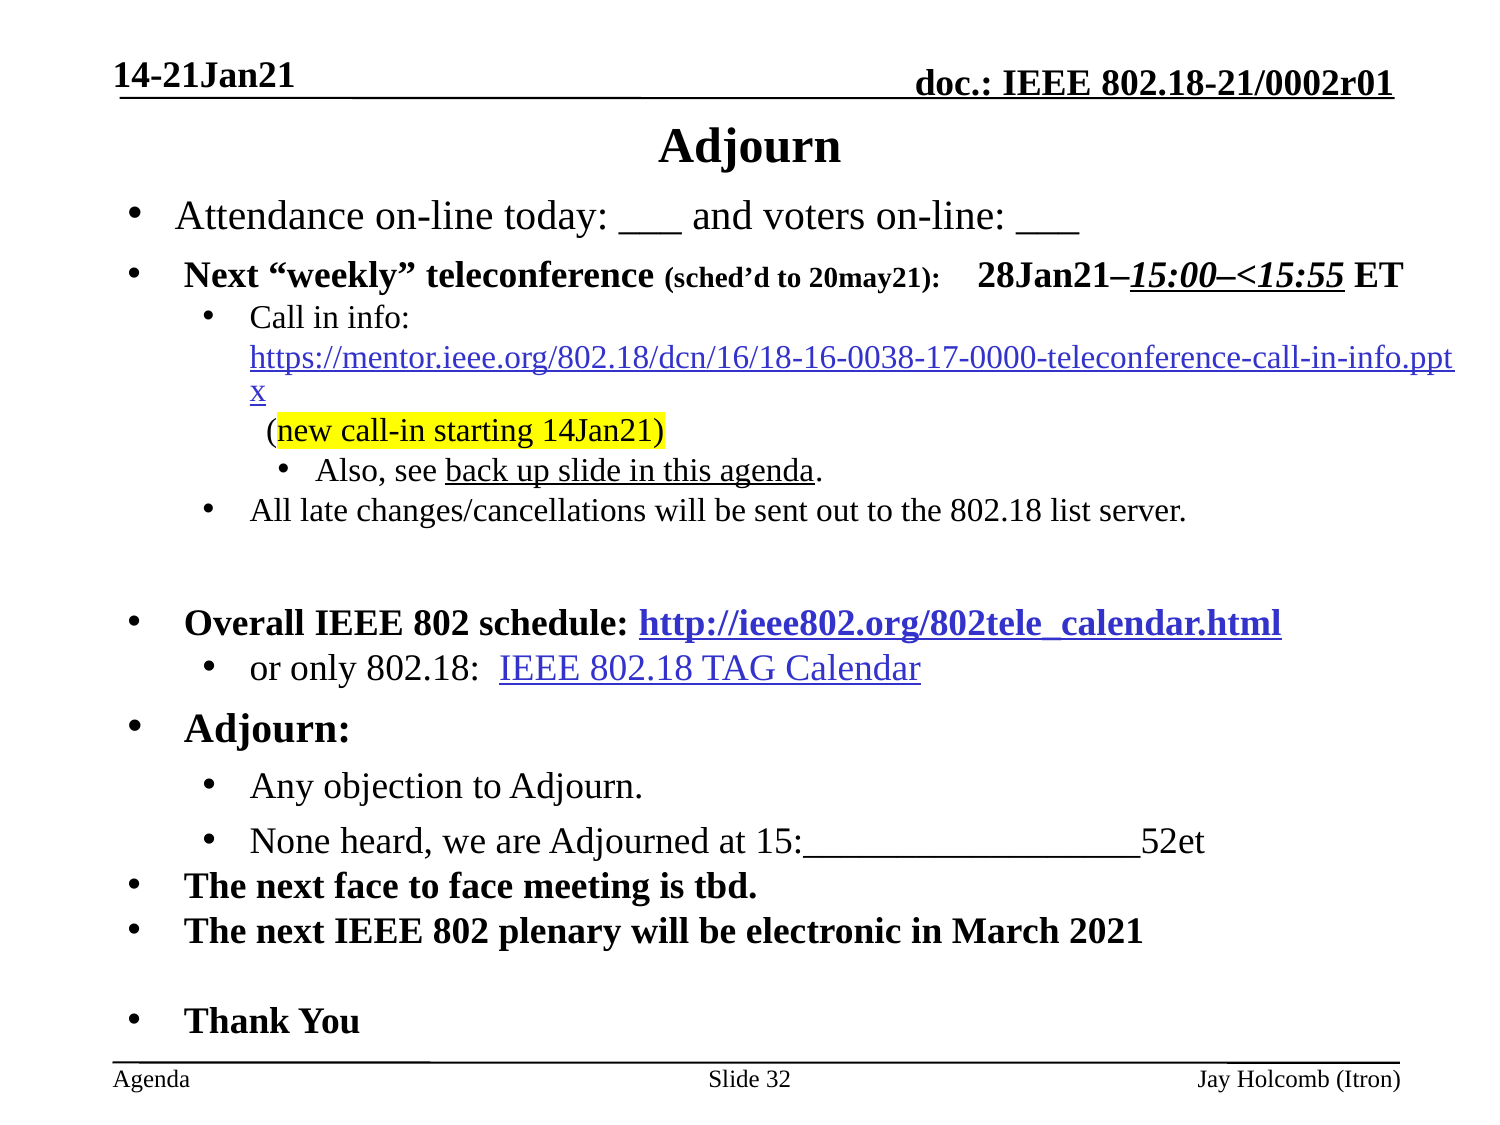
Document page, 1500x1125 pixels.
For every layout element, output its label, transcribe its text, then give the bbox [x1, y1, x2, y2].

list Attendance on-line today: ___ and voters on-line: ___ Next “weekly” teleconference (sched’d to 20may21): 28Jan21–15:00–<15:55 ET Call in info: https://mentor.ieee.org/802.18/dcn/16/18-16-0038-17-0000-teleconference-call-in-info.pptx (new call-in starting 14Jan21) Also, see back up slide in this agenda. All late changes/cancellations will be sent out to the 802.18 list server. Overall IEEE 802 schedule: http://ieee802.org/802tele_calendar.html or only 802.18: IEEE 802.18 TAG Calendar Adjourn: Any objection to Adjourn. None heard, we are Adjourned at 15:__________________52et The next face to face meeting is tbd. The next IEEE 802 plenary will be electronic in March 2021 Thank You [112, 179, 1476, 1063]
footer Jay Holcomb (Itron) [878, 1061, 1402, 1093]
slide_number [112, 49, 488, 95]
slide_number Slide 32 [699, 1061, 800, 1123]
title Adjourn [112, 96, 1388, 179]
